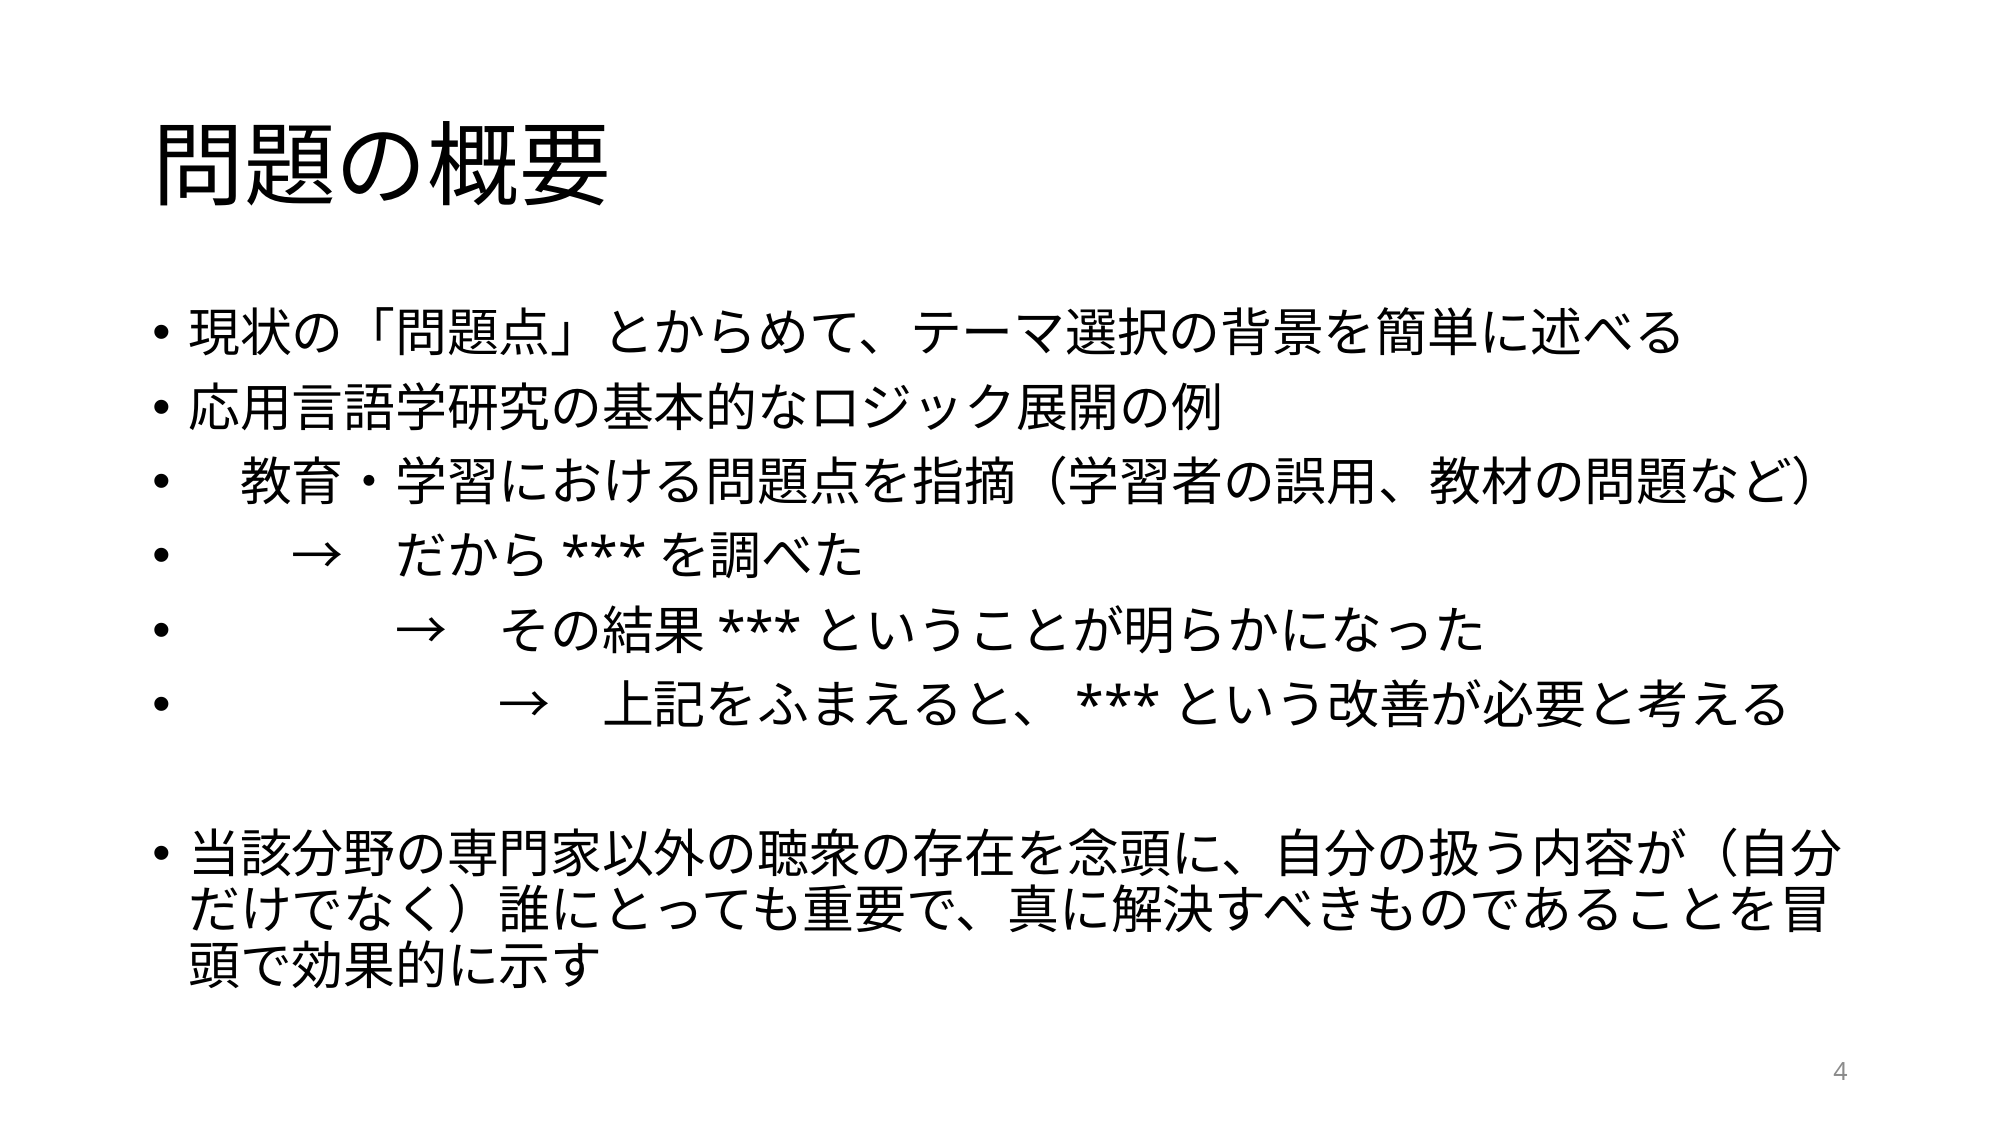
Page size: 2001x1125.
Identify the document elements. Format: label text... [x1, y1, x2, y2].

list 現状の「問題点」とからめて、テーマ選択の背景を簡単に述べる 応用言語学研究の基本的なロジック展開の例 教育・学習における問題点を指摘（学習者の誤用、教材の問題など） → だから***を調べた → その結果***ということが明らかになった → 上記をふまえると、***という改善が必要と考える 当該分野の専門家以外の聴衆の存在を念頭に、自分の扱う内容が（自分だけでなく）誰にとっても重要で、真に解決すべきものであることを冒頭で効果的に示す [137, 299, 1863, 1014]
slide_number 4 [1412, 1042, 1863, 1103]
title 問題の概要 [137, 59, 1863, 278]
